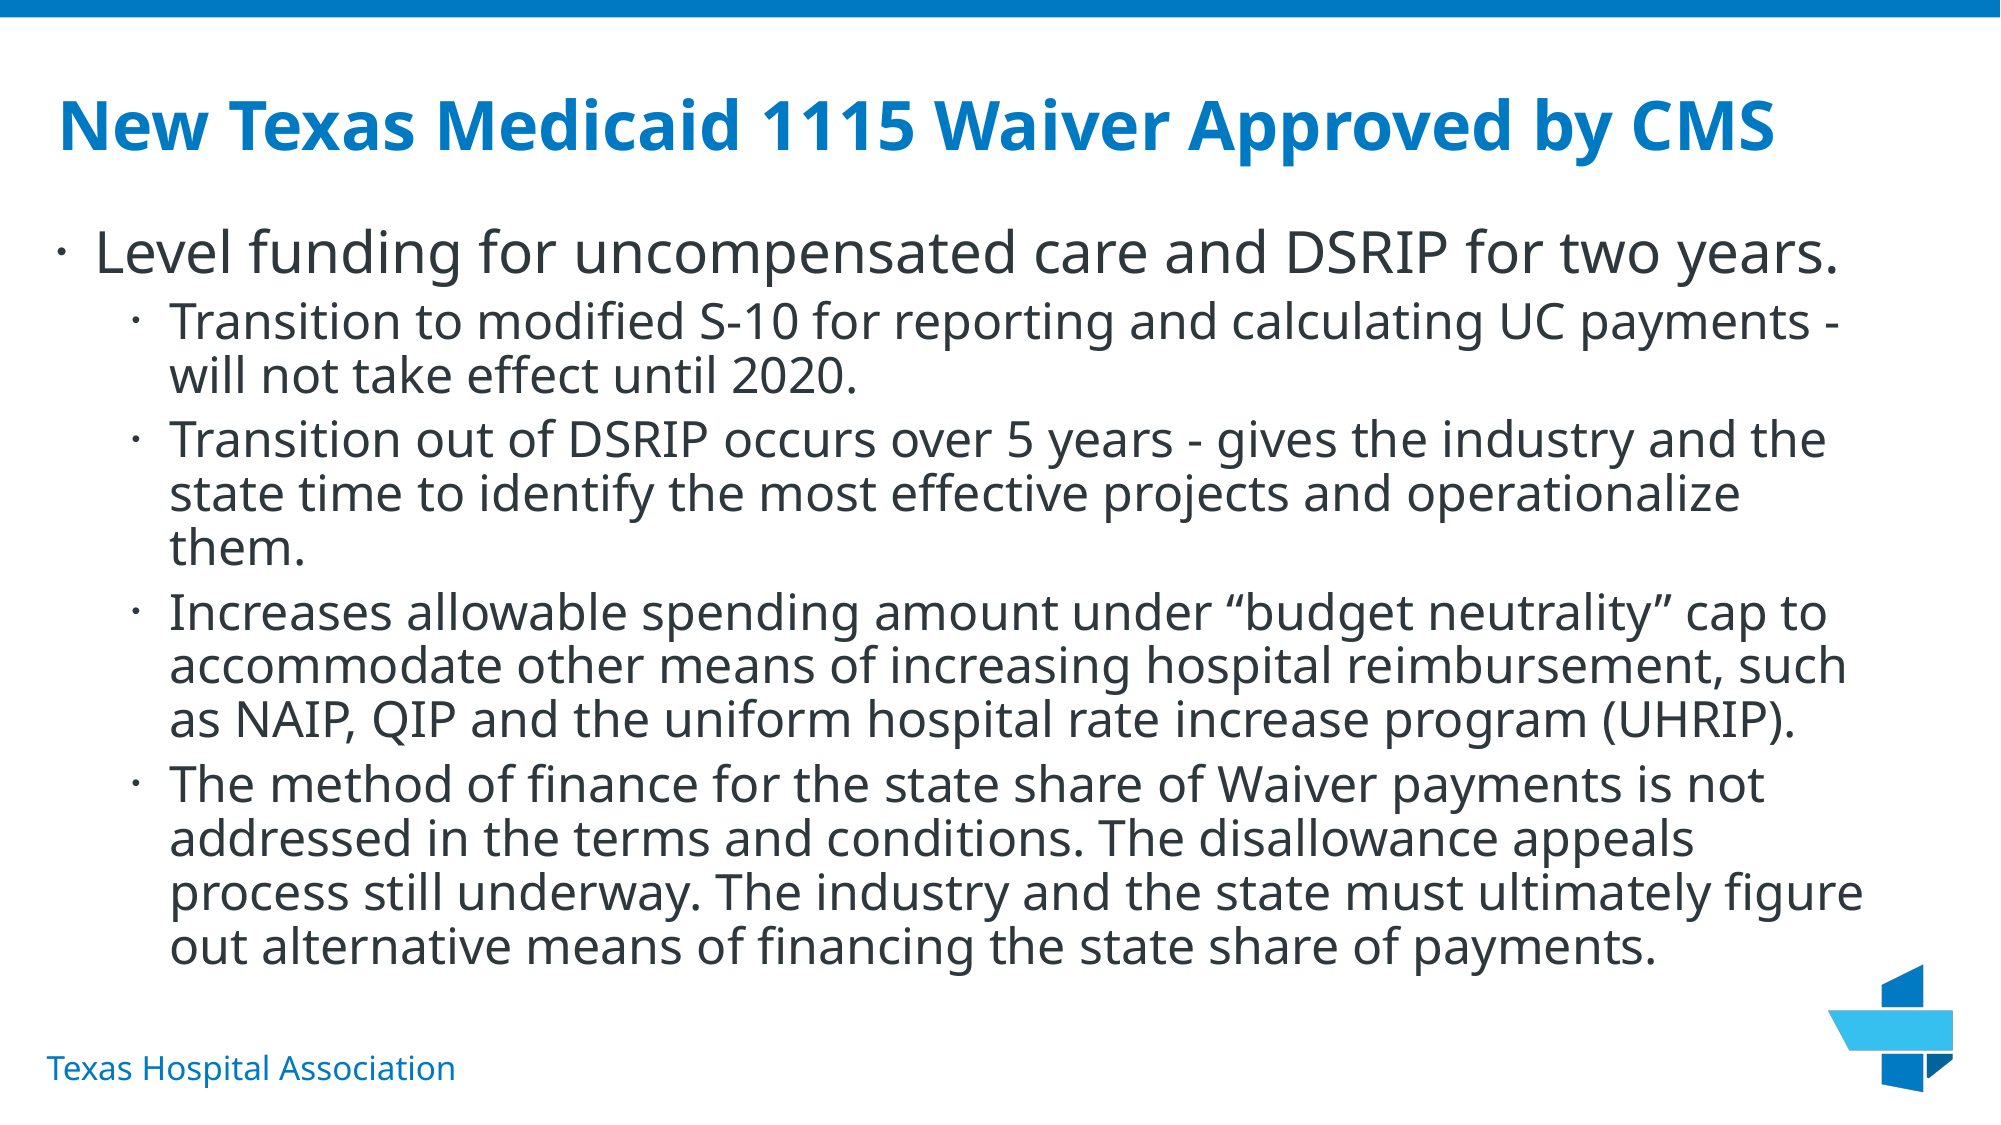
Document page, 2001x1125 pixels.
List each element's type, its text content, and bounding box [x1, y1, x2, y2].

title New Texas Medicaid 1115 Waiver Approved by CMS [42, 37, 1956, 174]
list Level funding for uncompensated care and DSRIP for two years. Transition to modified S-10 for reporting and calculating UC payments - will not take effect until 2020. Transition out of DSRIP occurs over 5 years - gives the industry and the state time to identify the most effective projects and operationalize them. Increases allowable spending amount under “budget neutrality” cap to accommodate other means of increasing hospital reimbursement, such as NAIP, QIP and the uniform hospital rate increase program (UHRIP). The method of finance for the state share of Waiver payments is not addressed in the terms and conditions. The disallowance appeals process still underway. The industry and the state must ultimately figure out alternative means of financing the state share of payments. [41, 215, 1887, 1001]
picture [1823, 961, 1957, 1095]
